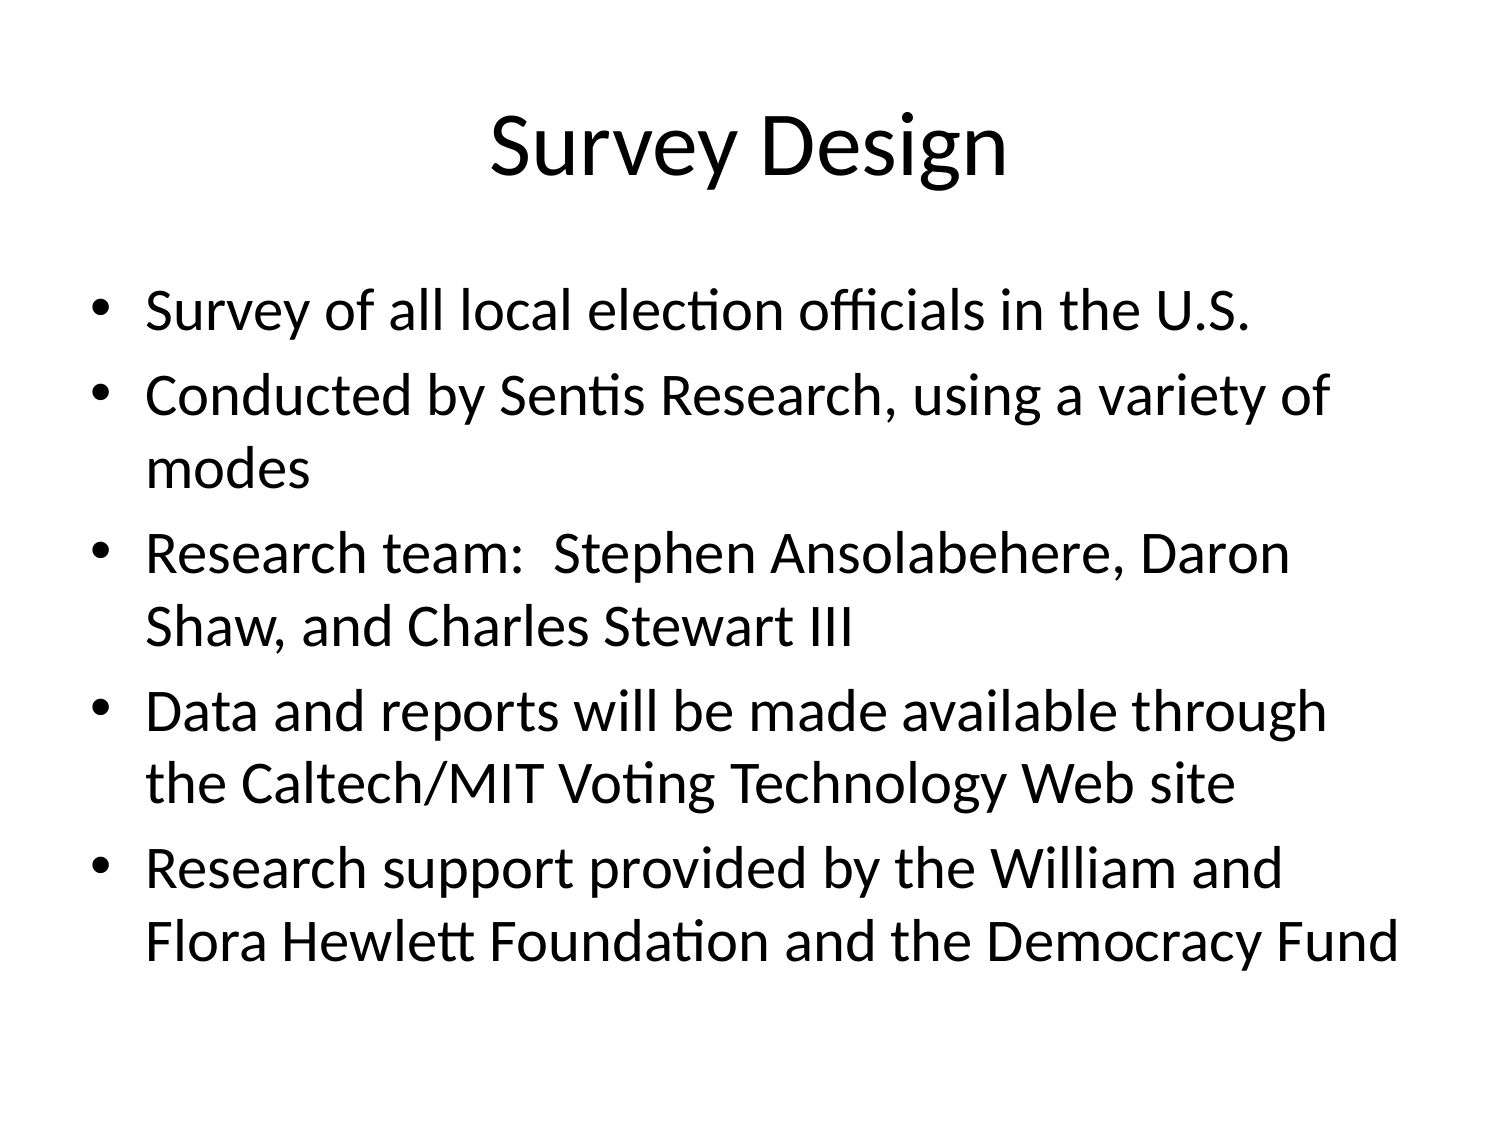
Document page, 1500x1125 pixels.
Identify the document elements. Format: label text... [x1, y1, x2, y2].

list Survey of all local election officials in the U.S. Conducted by Sentis Research, using a variety of modes Research team: Stephen Ansolabehere, Daron Shaw, and Charles Stewart III Data and reports will be made available through the Caltech/MIT Voting Technology Web site Research support provided by the William and Flora Hewlett Foundation and the Democracy Fund [75, 262, 1425, 1005]
title Survey Design [75, 45, 1425, 233]
